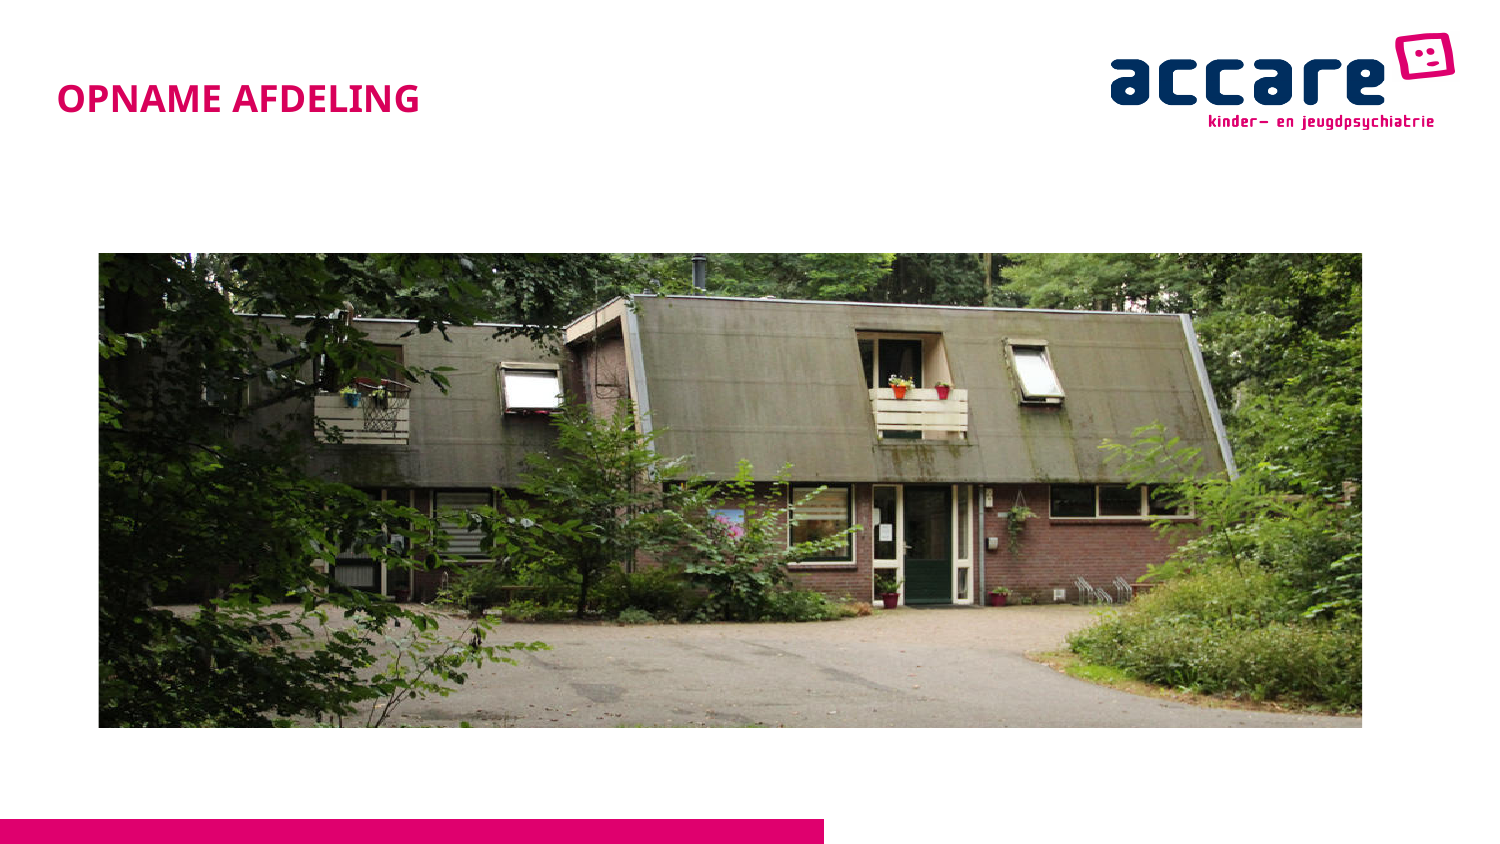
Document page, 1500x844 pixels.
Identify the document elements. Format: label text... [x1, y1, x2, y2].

title Opname afdeling [41, 67, 1223, 162]
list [98, 253, 1363, 728]
picture [1111, 31, 1460, 130]
